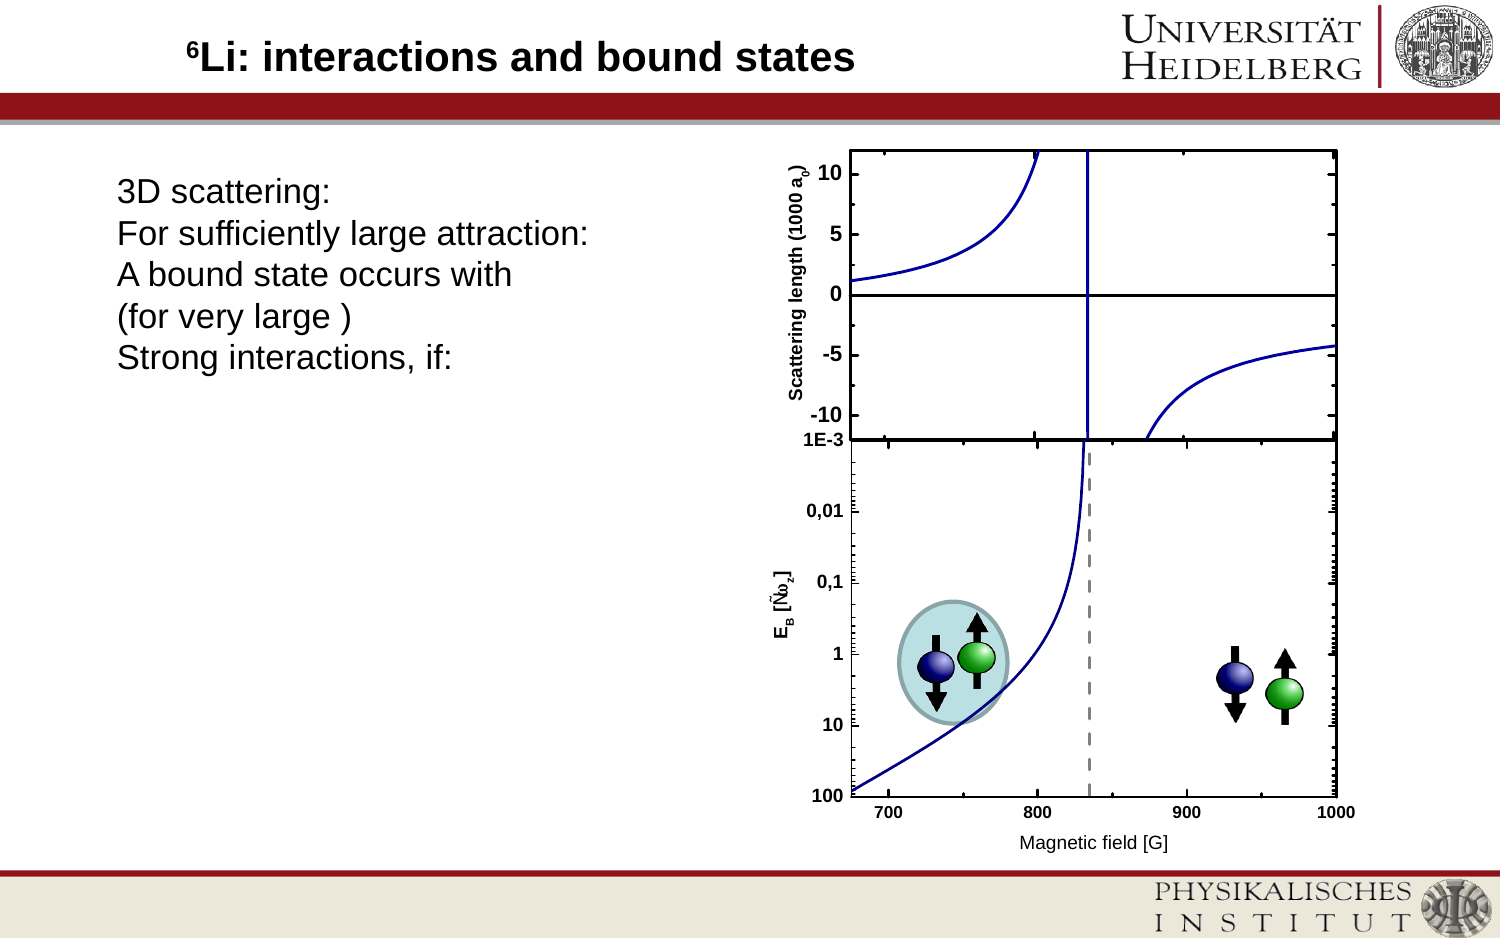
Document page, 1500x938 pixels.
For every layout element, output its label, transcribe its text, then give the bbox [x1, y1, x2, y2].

picture [1395, 5, 1493, 88]
picture [1155, 881, 1412, 938]
picture [1215, 646, 1254, 723]
title 6Li: interactions and bound states [124, 25, 918, 84]
picture [1121, 4, 1382, 88]
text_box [723, 382, 1436, 881]
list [722, 103, 1436, 382]
picture [1265, 648, 1304, 725]
picture [916, 635, 955, 712]
picture [957, 612, 996, 689]
